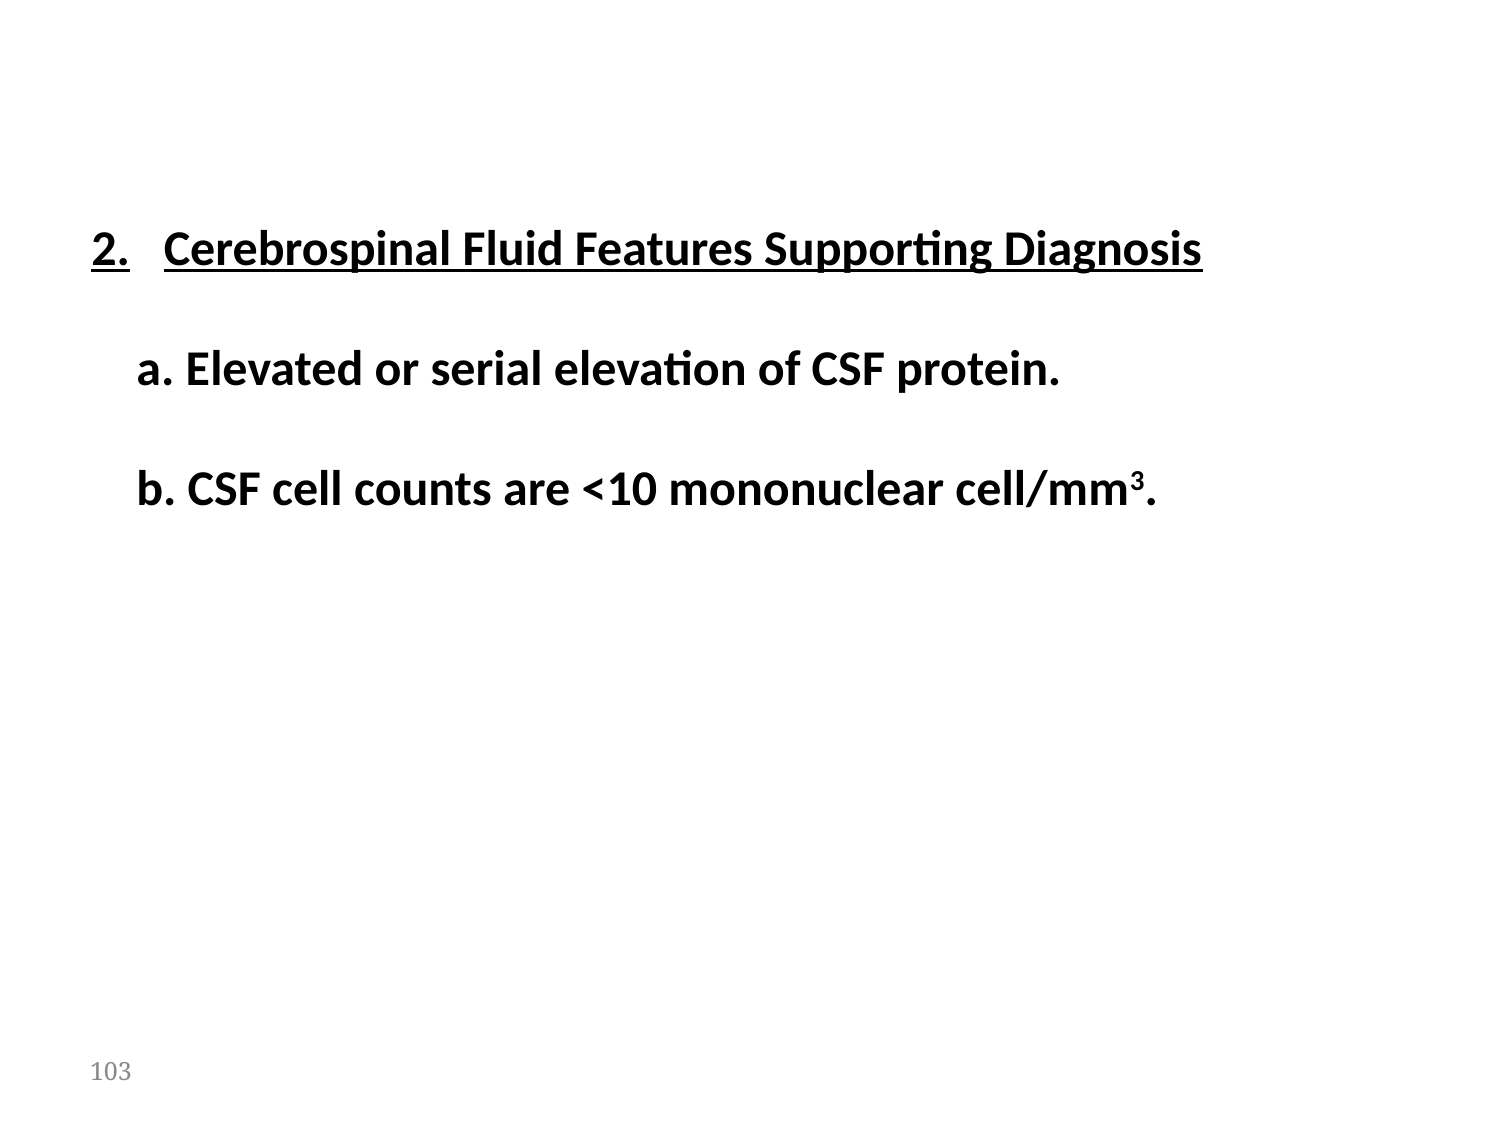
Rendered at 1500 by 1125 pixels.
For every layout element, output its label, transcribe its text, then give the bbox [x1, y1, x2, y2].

text_box 2. Cerebrospinal Fluid Features Supporting Diagnosis a. Elevated or serial elevation of CSF protein. b. CSF cell counts are <10 mononuclear cell/mm3. [76, 207, 1255, 523]
slide_number 103 [75, 1042, 425, 1103]
